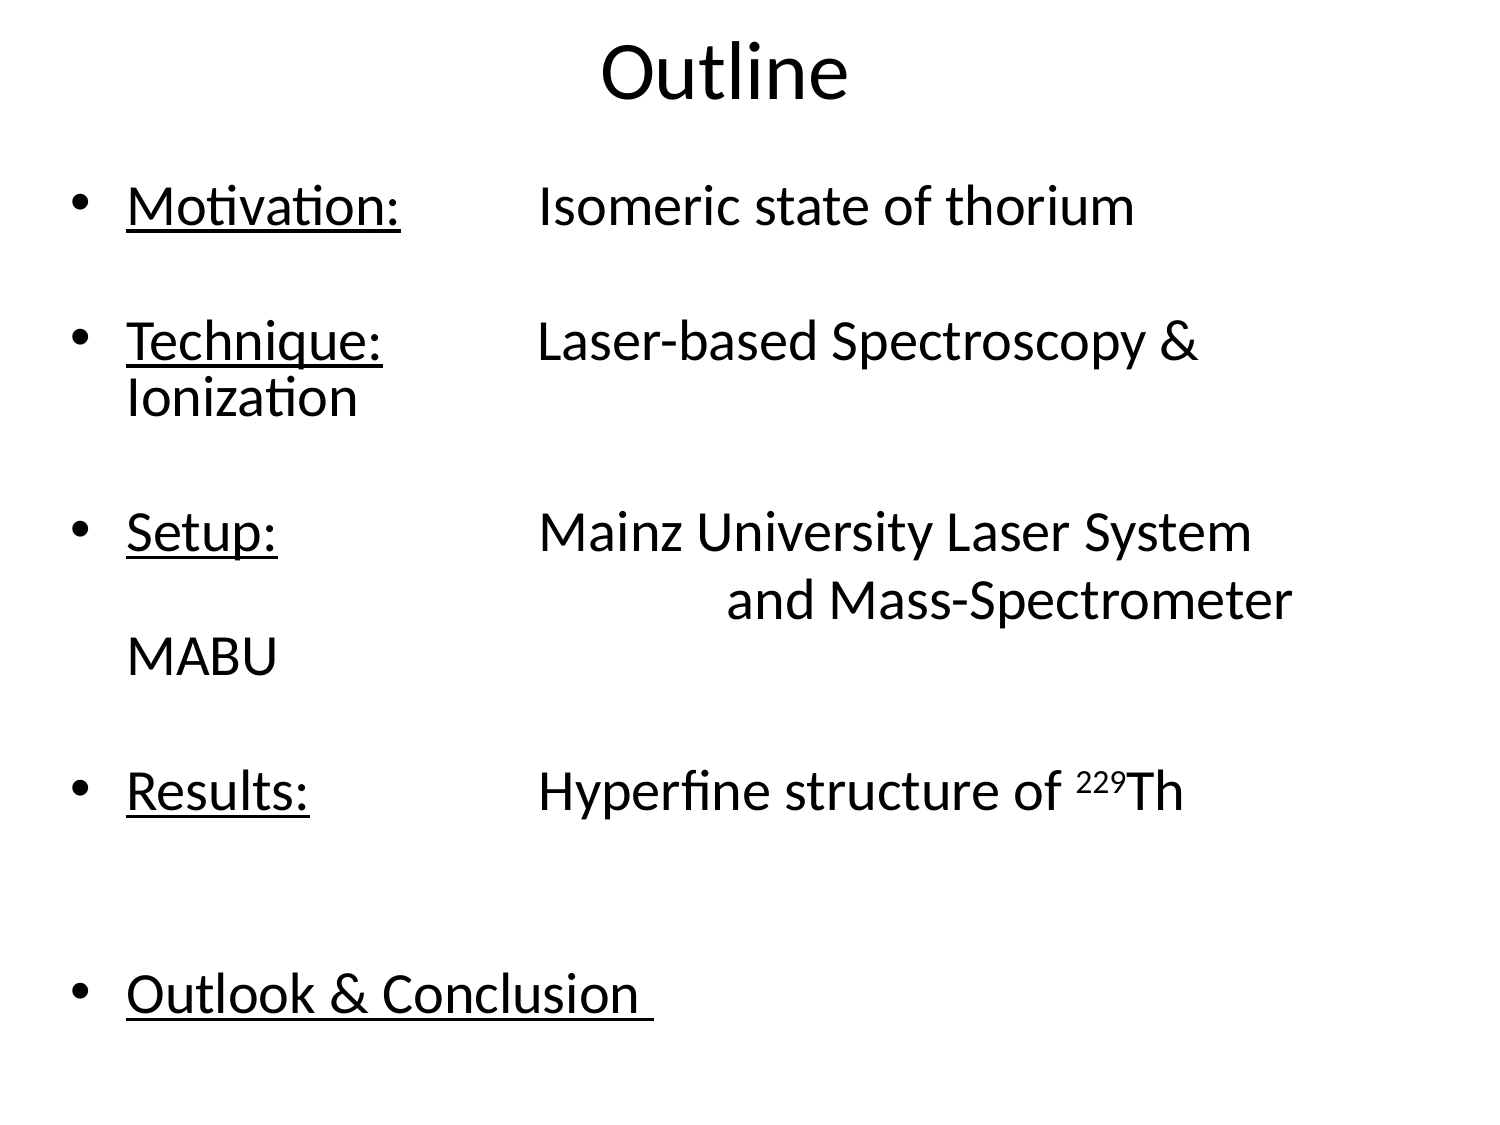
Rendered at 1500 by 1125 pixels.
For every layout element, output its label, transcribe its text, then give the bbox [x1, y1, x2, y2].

list Motivation: Isomeric state of thorium Technique: Laser-based Spectroscopy & Ionization Setup: Mainz University Laser System and Mass-Spectrometer MABU Results: Hyperfine structure of 229Th Outlook & Conclusion [55, 172, 1436, 1102]
title Outline [0, 0, 1500, 125]
